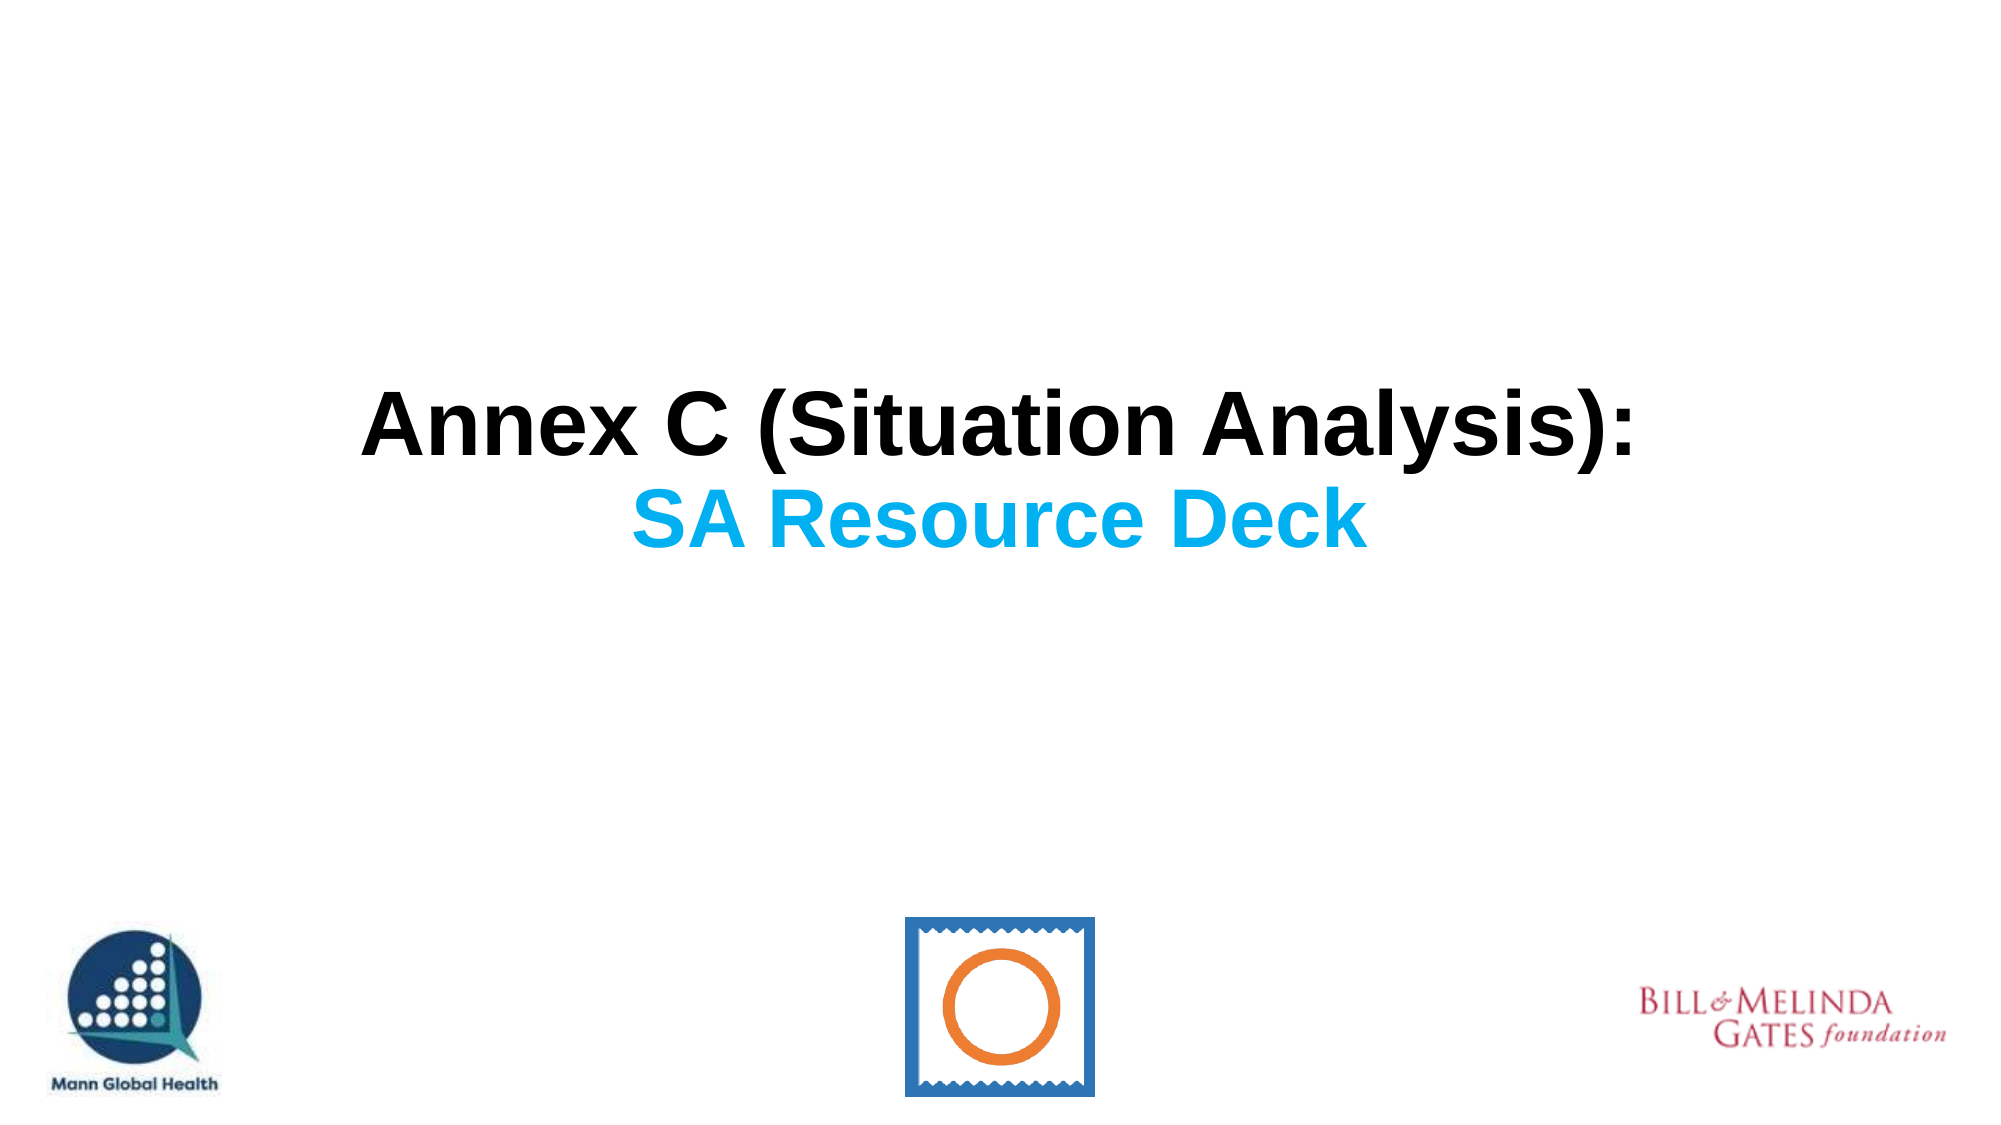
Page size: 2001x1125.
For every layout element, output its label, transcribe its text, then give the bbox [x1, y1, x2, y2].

picture [1636, 981, 1954, 1055]
title Annex C (Situation Analysis): SA Resource Deck [167, 356, 1833, 585]
picture [46, 921, 222, 1097]
picture [905, 917, 1095, 1097]
